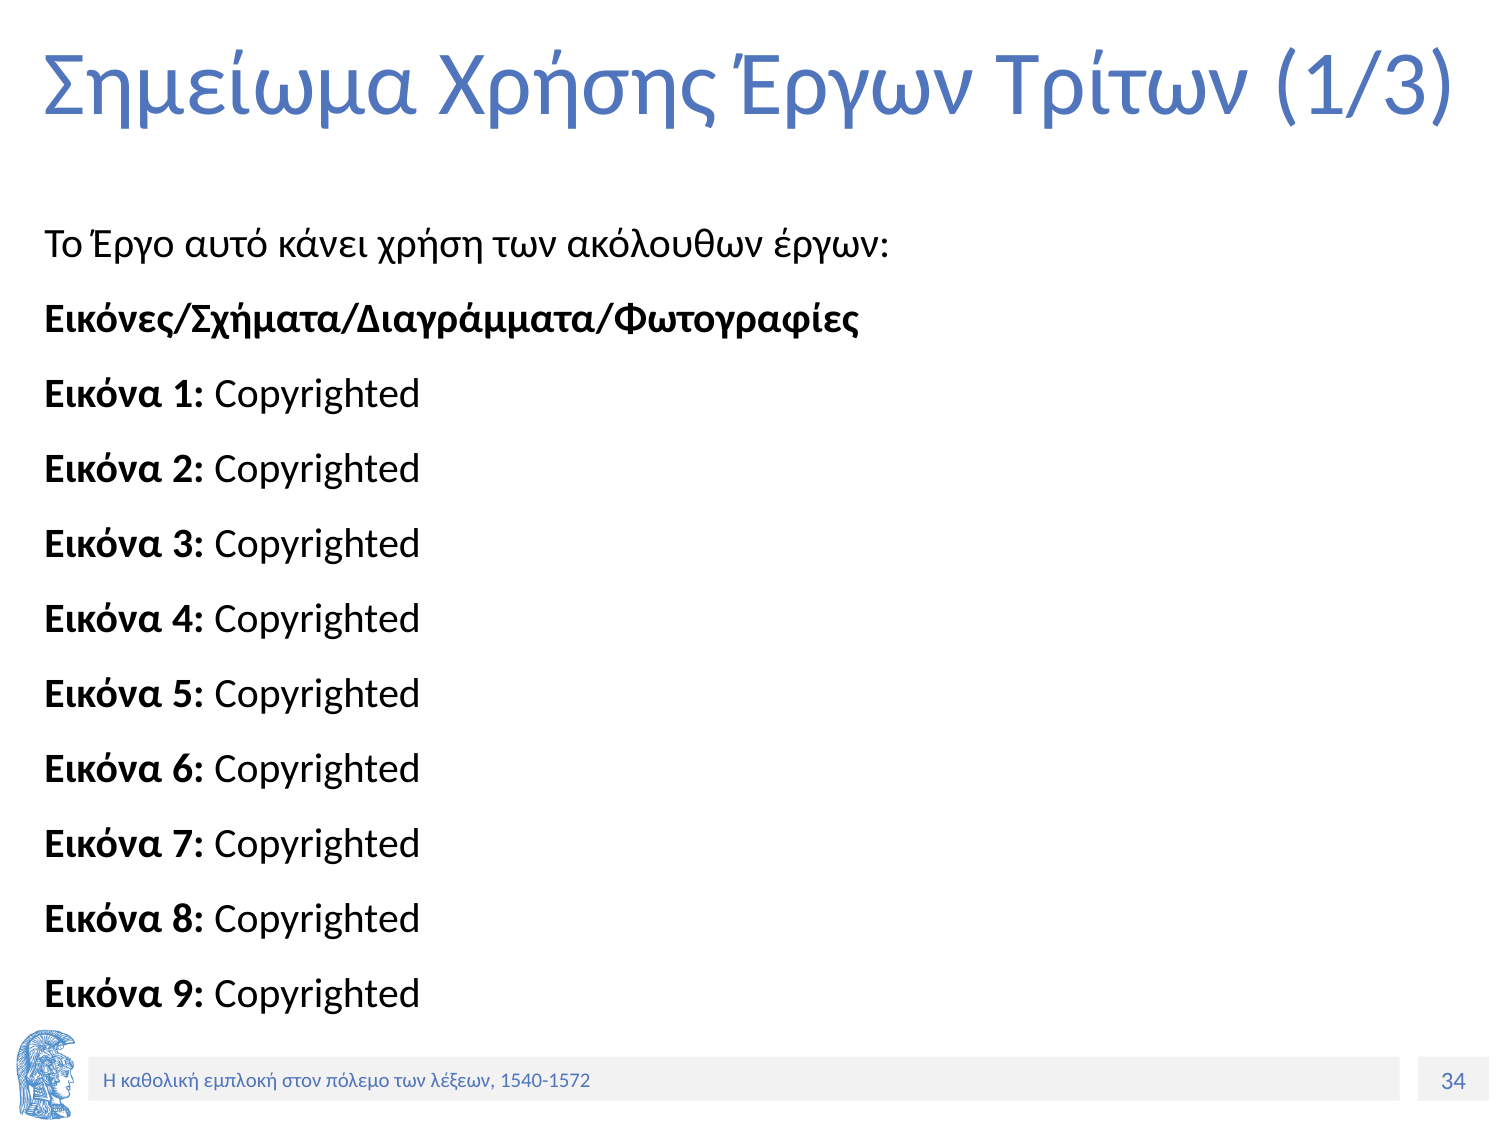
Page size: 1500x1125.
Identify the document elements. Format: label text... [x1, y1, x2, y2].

picture [9, 1026, 81, 1120]
title Σημείωμα Χρήσης Έργων Τρίτων (1/3) [0, 0, 1500, 172]
list Το Έργο αυτό κάνει χρήση των ακόλουθων έργων: Εικόνες/Σχήματα/Διαγράμματα/Φωτογραφίες Εικόνα 1: Copyrighted Εικόνα 2: Copyrighted Εικόνα 3: Copyrighted Εικόνα 4: Copyrighted Εικόνα 5: Copyrighted Εικόνα 6: Copyrighted Εικόνα 7: Copyrighted Εικόνα 8: Copyrighted Εικόνα 9: Copyrighted [29, 208, 1483, 951]
